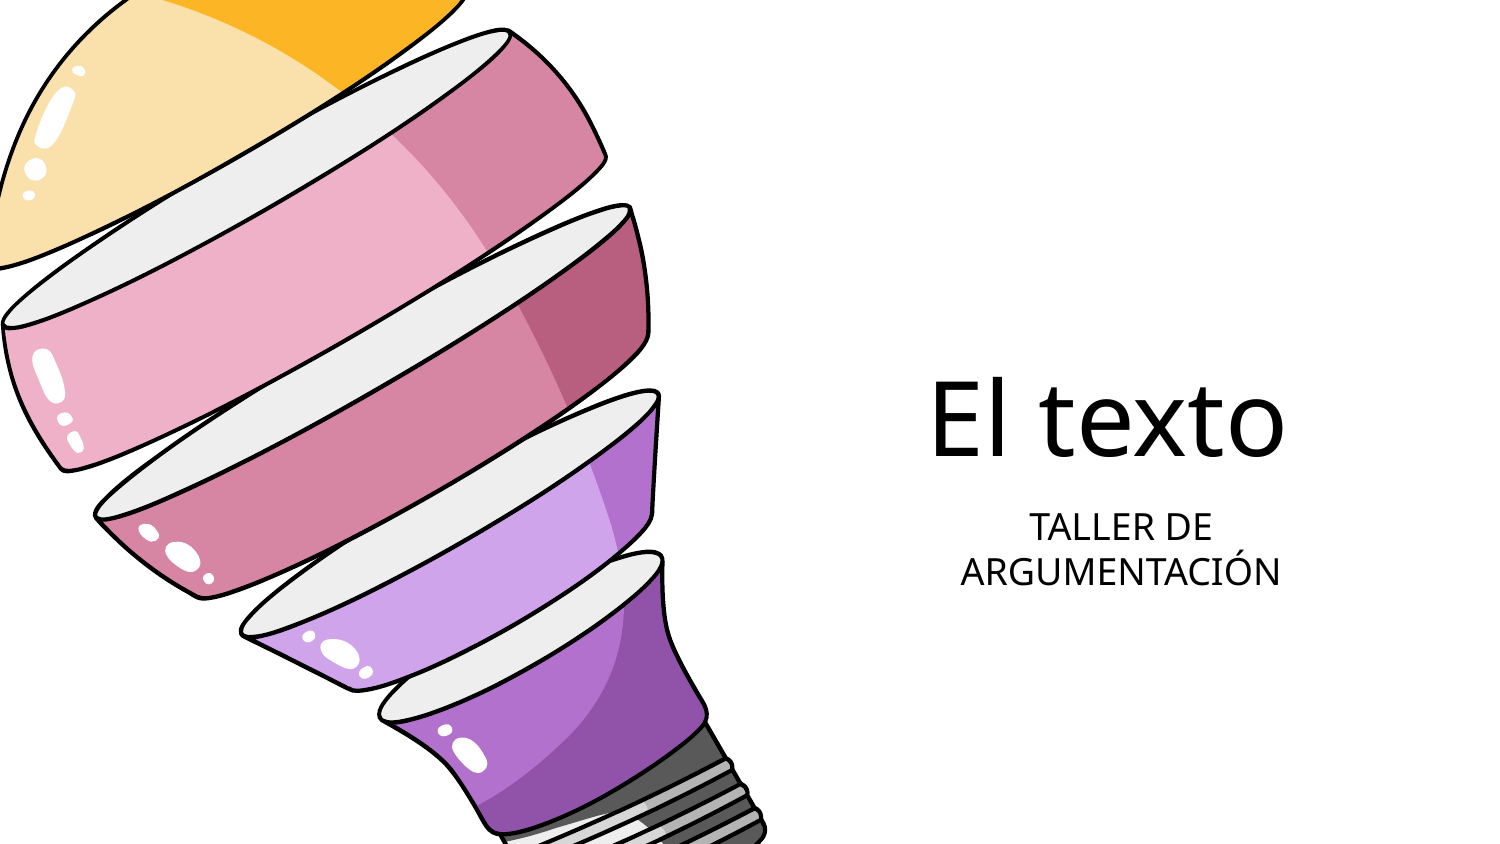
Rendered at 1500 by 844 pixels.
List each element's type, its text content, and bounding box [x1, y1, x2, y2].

title El texto [850, 241, 1392, 494]
subtitle TALLER DE ARGUMENTACIÓN [897, 488, 1345, 602]
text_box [0, 0, 799, 844]
